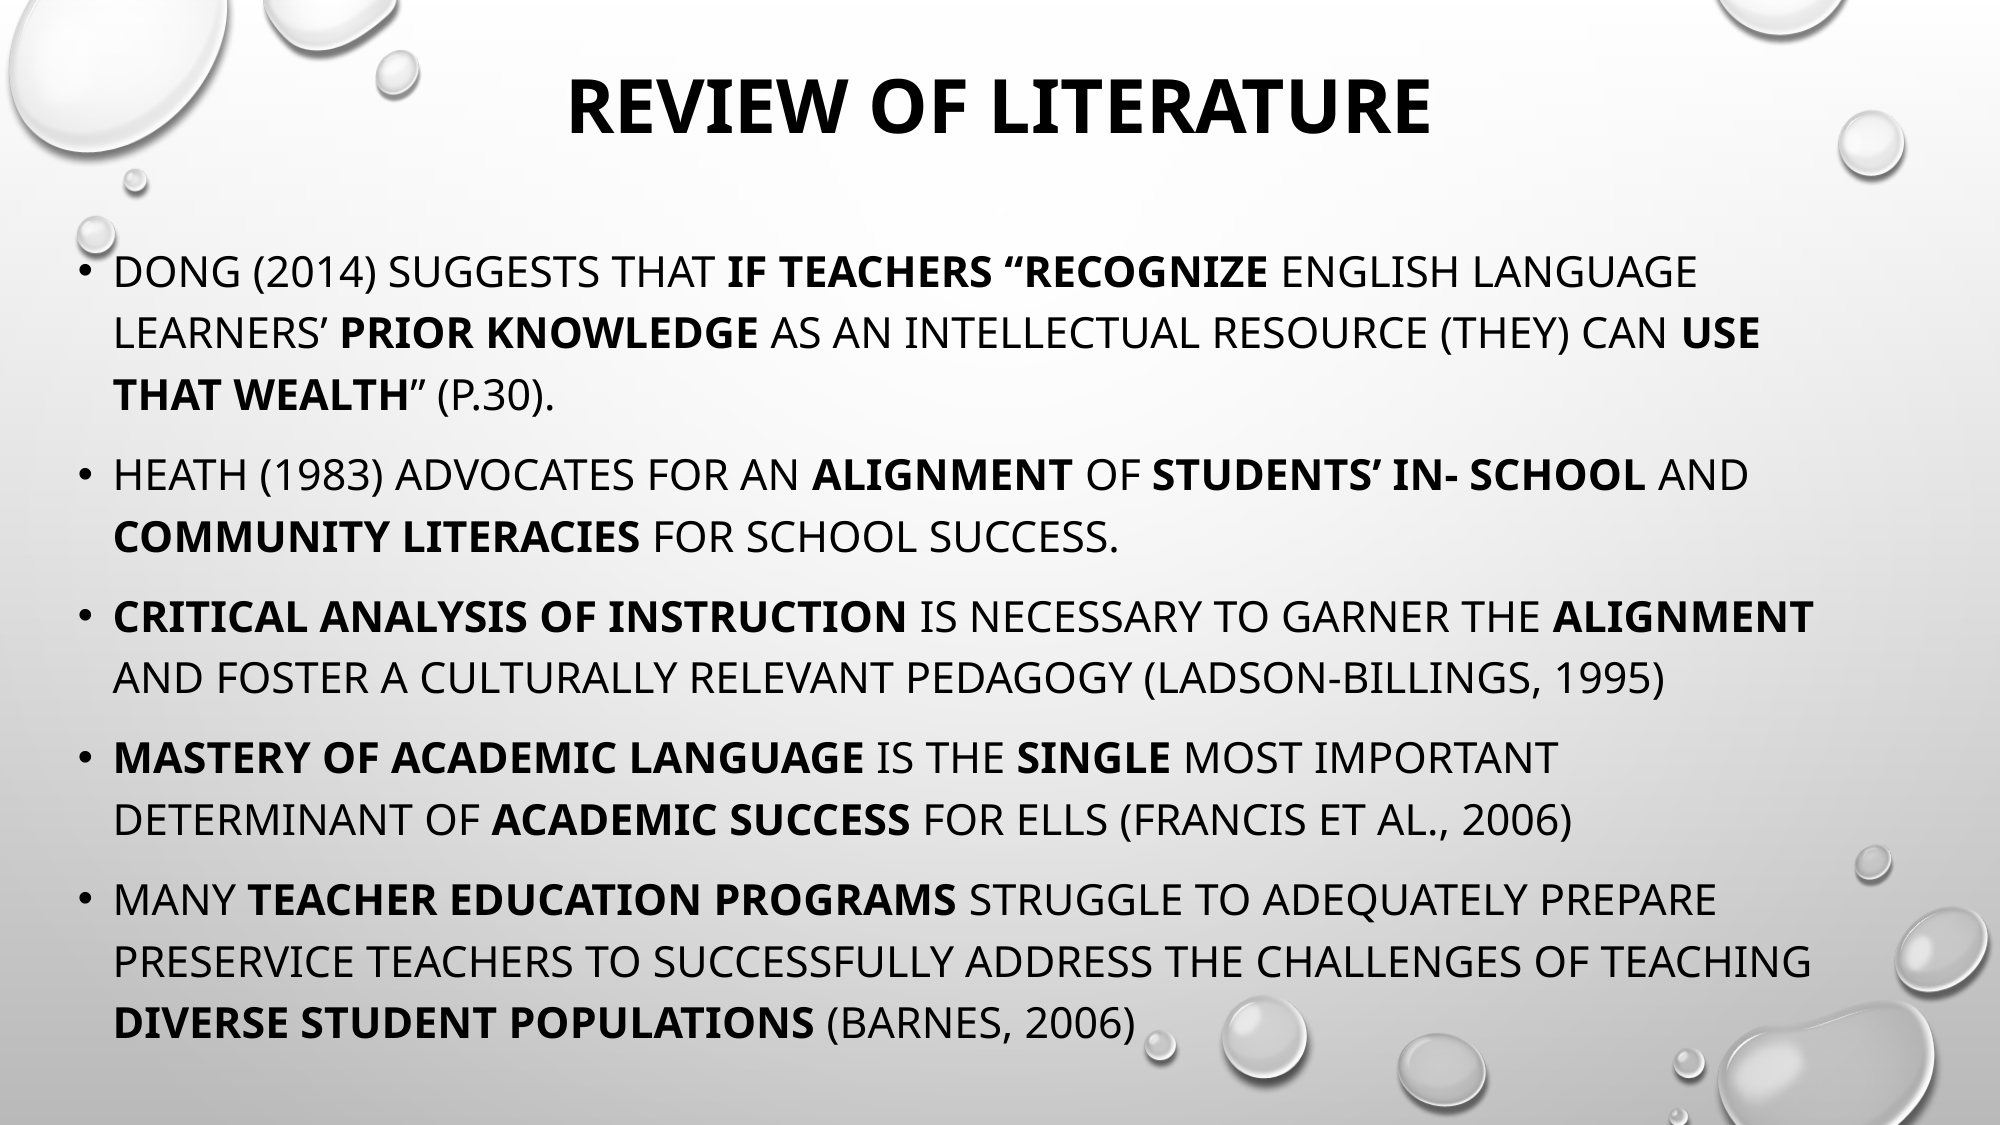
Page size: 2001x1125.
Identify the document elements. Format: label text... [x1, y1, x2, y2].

title Review of Literature [149, 53, 1851, 165]
picture [0, 0, 2000, 1125]
list Dong (2014) suggests that if teachers “recognize English language learners’ prior knowledge as an intellectual resource (they) can use that wealth” (p.30). Heath (1983) advocates for an alignment of students’ in- school and community literacies for school success. critical analysis of instruction is necessary to garner the alignment and foster a culturally relevant pedagogy (Ladson-Billings, 1995) Mastery of academic language is the single most important determinant of academic success for ELLS (FRANCIS et AL., 2006) many teacher education programs struggle to adequately prepare preservice teachers to successfully address the challenges of teaching diverse student populations (BARNES, 2006) [62, 226, 1850, 1103]
